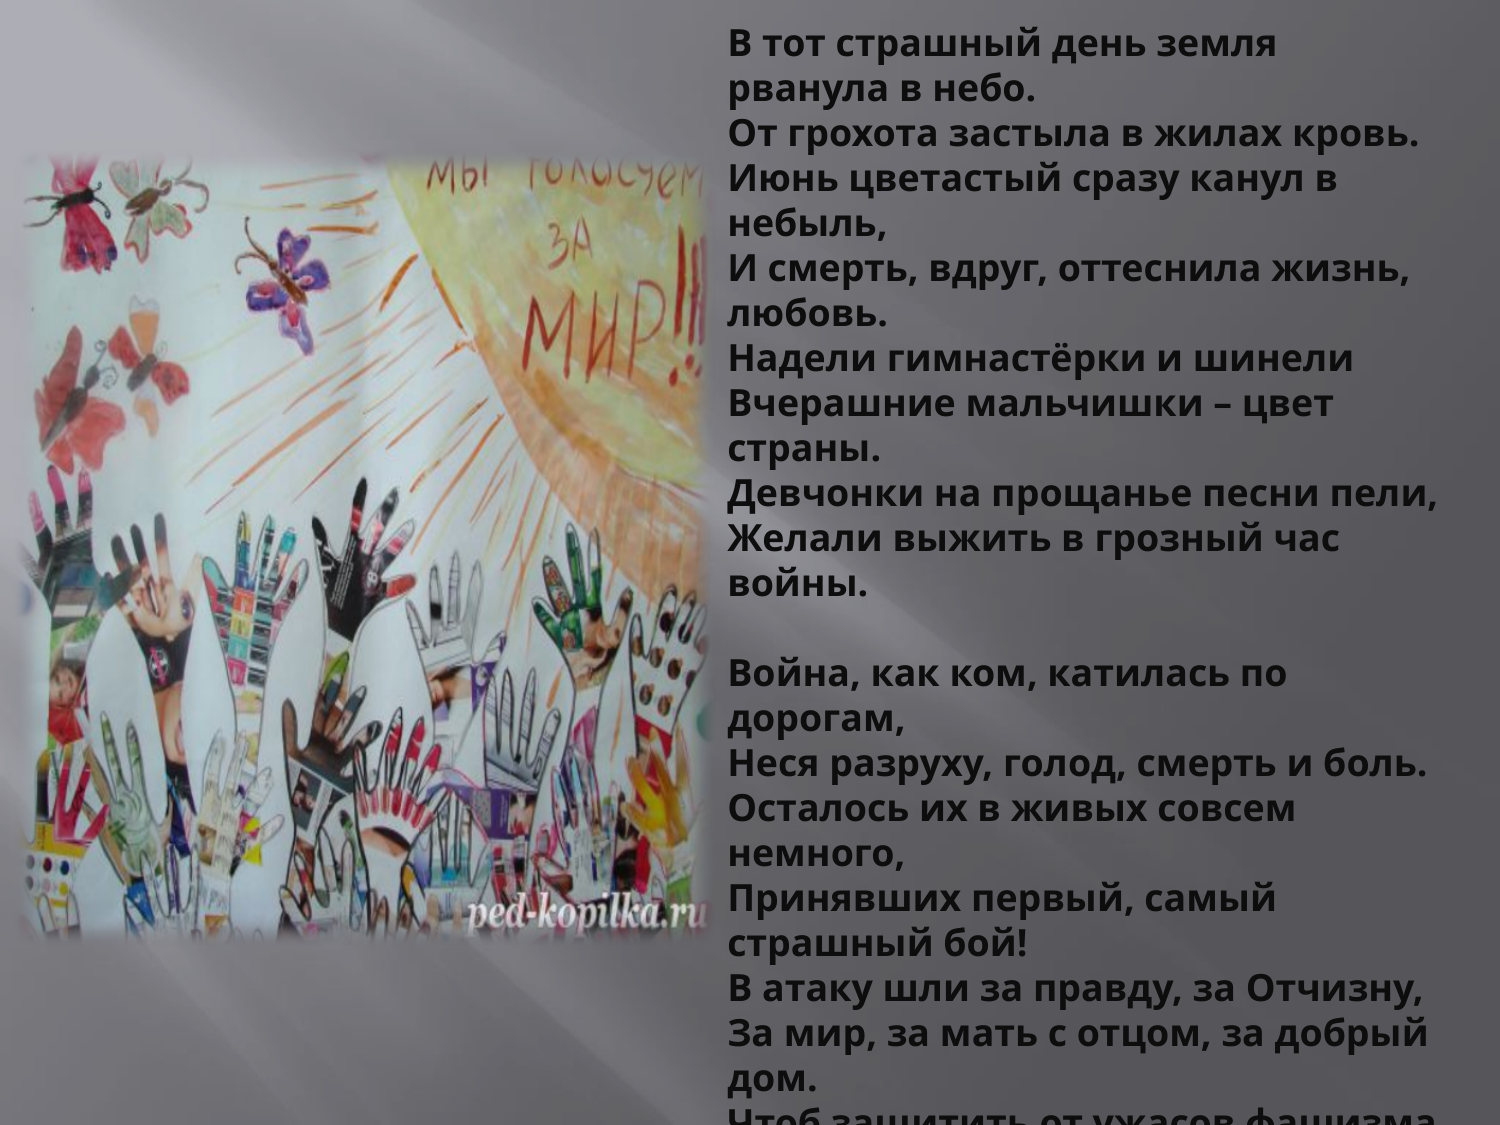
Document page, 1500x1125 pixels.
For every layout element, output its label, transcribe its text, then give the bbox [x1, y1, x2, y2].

text_box В тот страшный день земля рванула в небо. От грохота застыла в жилах кровь. Июнь цветастый сразу канул в небыль, И смерть, вдруг, оттеснила жизнь, любовь. Надели гимнастёрки и шинели Вчерашние мальчишки – цвет страны. Девчонки на прощанье песни пели, Желали выжить в грозный час войны. Война, как ком, катилась по дорогам, Неся разруху, голод, смерть и боль. Осталось их в живых совсем немного, Принявших первый, самый страшный бой! В атаку шли за правду, за Отчизну, За мир, за мать с отцом, за добрый дом. Чтоб защитить от ужасов фашизма Права на жизнь, что рушилась кругом. Сирень, гвоздики, нежные тюльпаны… Начало лета, жизнь вокруг кипит. Жива любовь, зарубцевались раны, Но этот день июня не забыт! [712, 11, 1463, 1125]
picture [14, 149, 718, 948]
